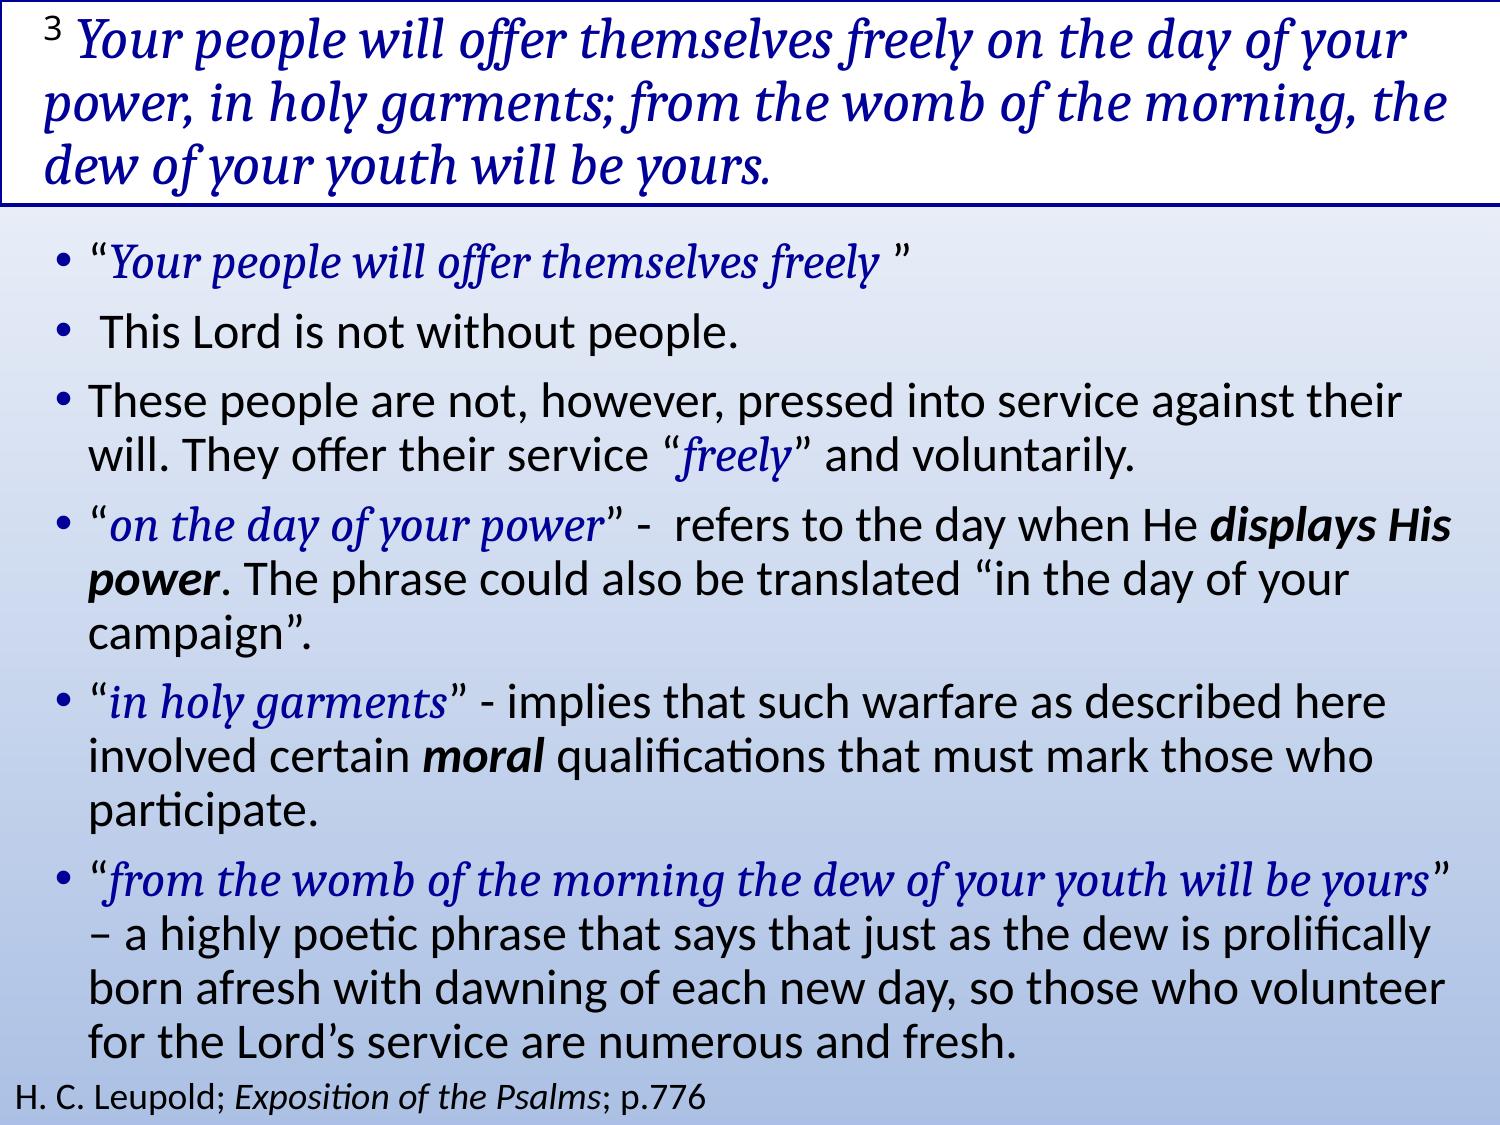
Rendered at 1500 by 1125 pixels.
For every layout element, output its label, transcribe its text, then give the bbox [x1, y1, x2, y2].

list “Your people will offer themselves freely ” This Lord is not without people. These people are not, however, pressed into service against their will. They offer their service “freely” and voluntarily. “on the day of your power” - refers to the day when He displays His power. The phrase could also be translated “in the day of your campaign”. “in holy garments” - implies that such warfare as described here involved certain moral qualifications that must mark those who participate. “from the womb of the morning the dew of your youth will be yours” – a highly poetic phrase that says that just as the dew is prolifically born afresh with dawning of each new day, so those who volunteer for the Lord’s service are numerous and fresh. [39, 227, 1468, 1064]
title 3 Your people will offer themselves freely on the day of your power, in holy garments; from the womb of the morning, the dew of your youth will be yours. [0, 0, 1500, 205]
text_box H. C. Leupold; Exposition of the Psalms; p.776 [0, 1064, 1500, 1125]
